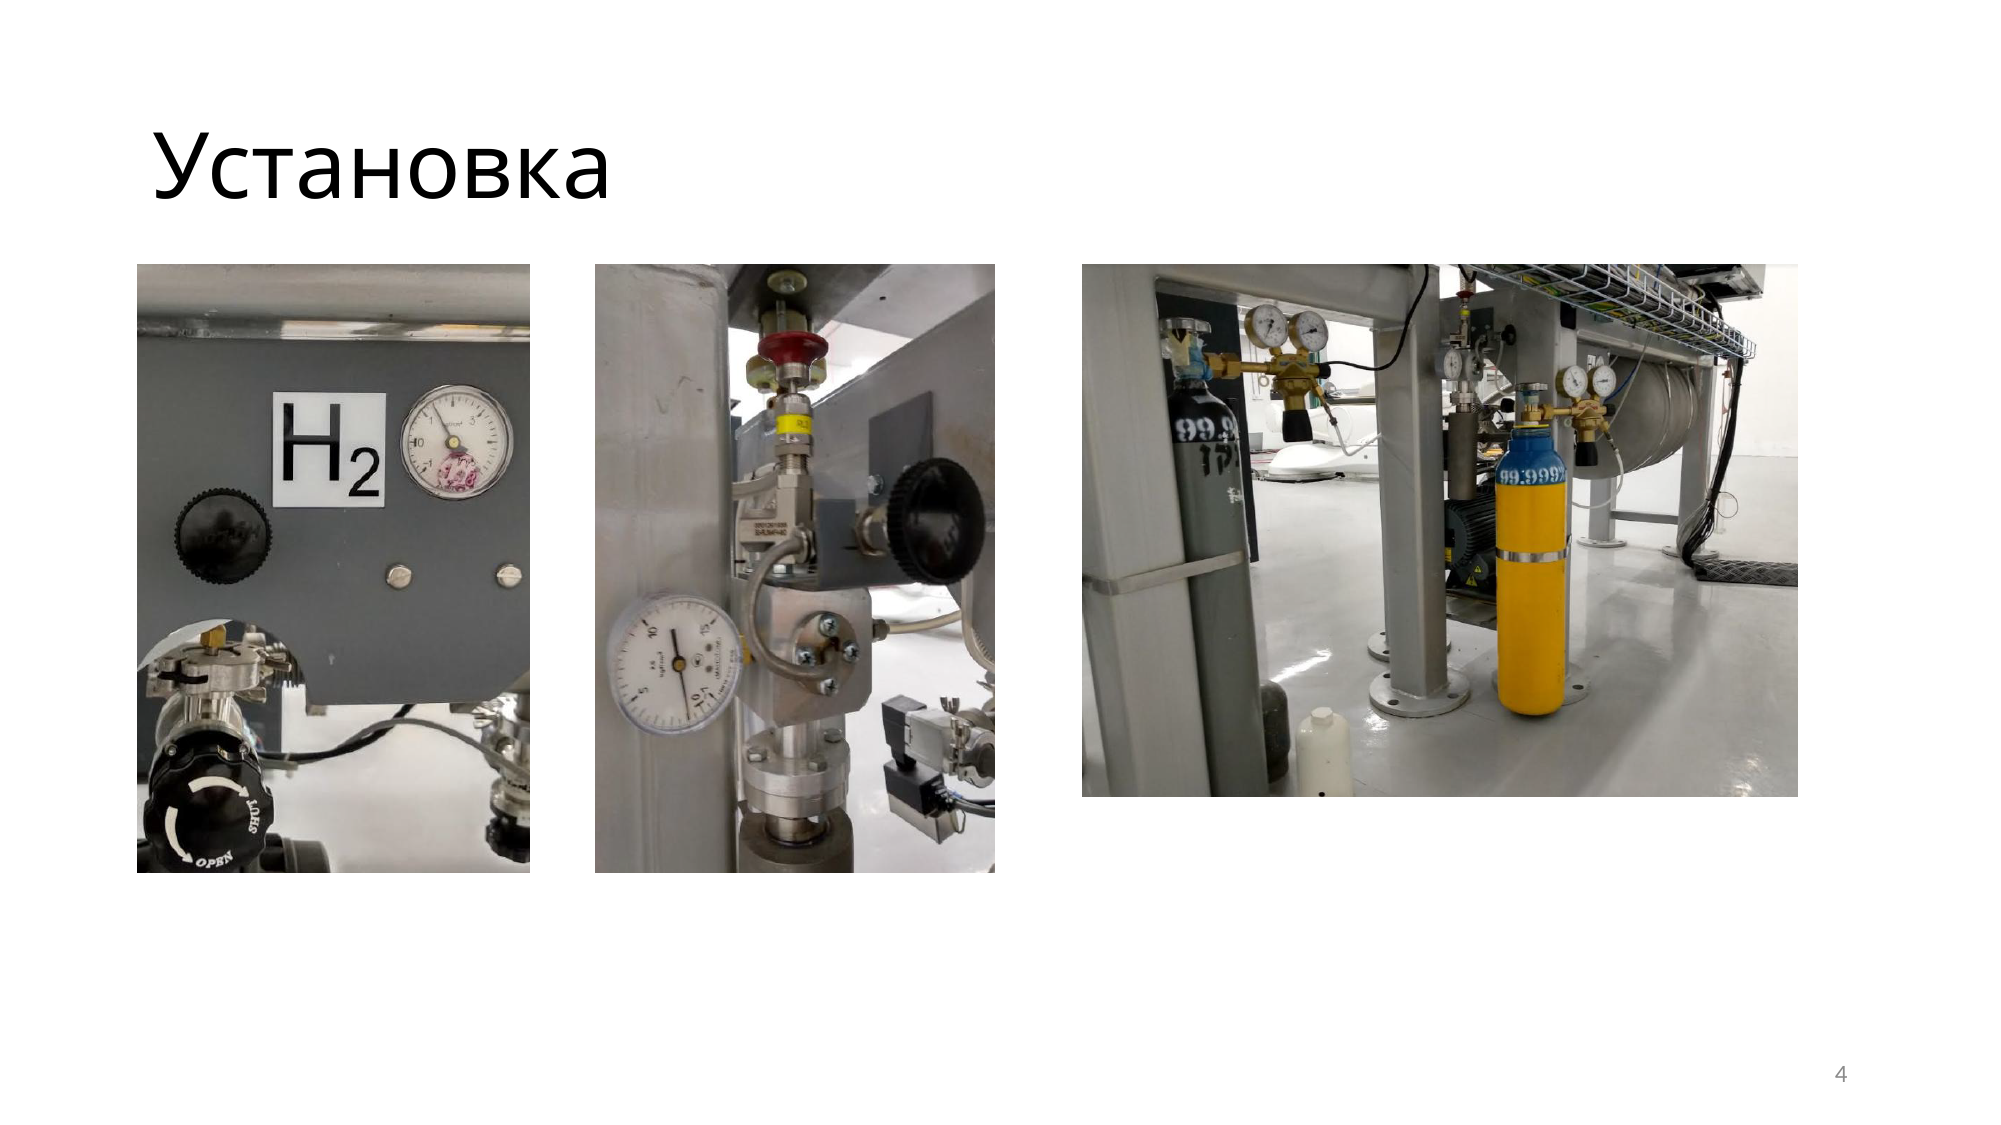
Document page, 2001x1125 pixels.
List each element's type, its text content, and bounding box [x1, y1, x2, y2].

picture [137, 264, 530, 873]
title Установка [137, 59, 1863, 278]
picture [595, 264, 995, 873]
picture [1082, 264, 1798, 797]
slide_number 4 [1412, 1042, 1863, 1103]
